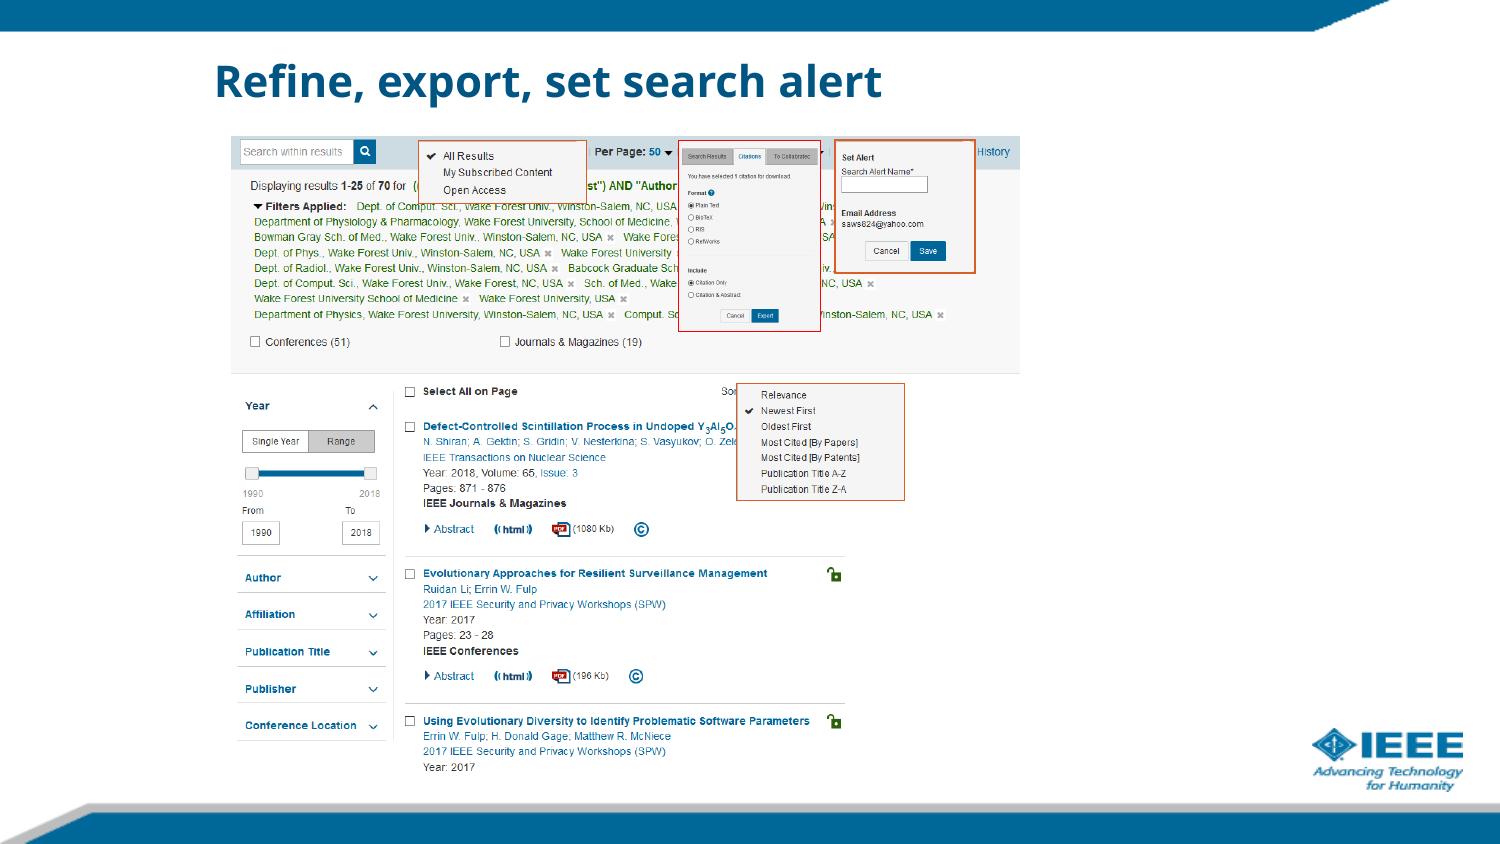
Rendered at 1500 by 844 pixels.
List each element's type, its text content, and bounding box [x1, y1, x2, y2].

text_box Refine, export, set search alert [199, 46, 1296, 187]
picture [0, 0, 1500, 844]
